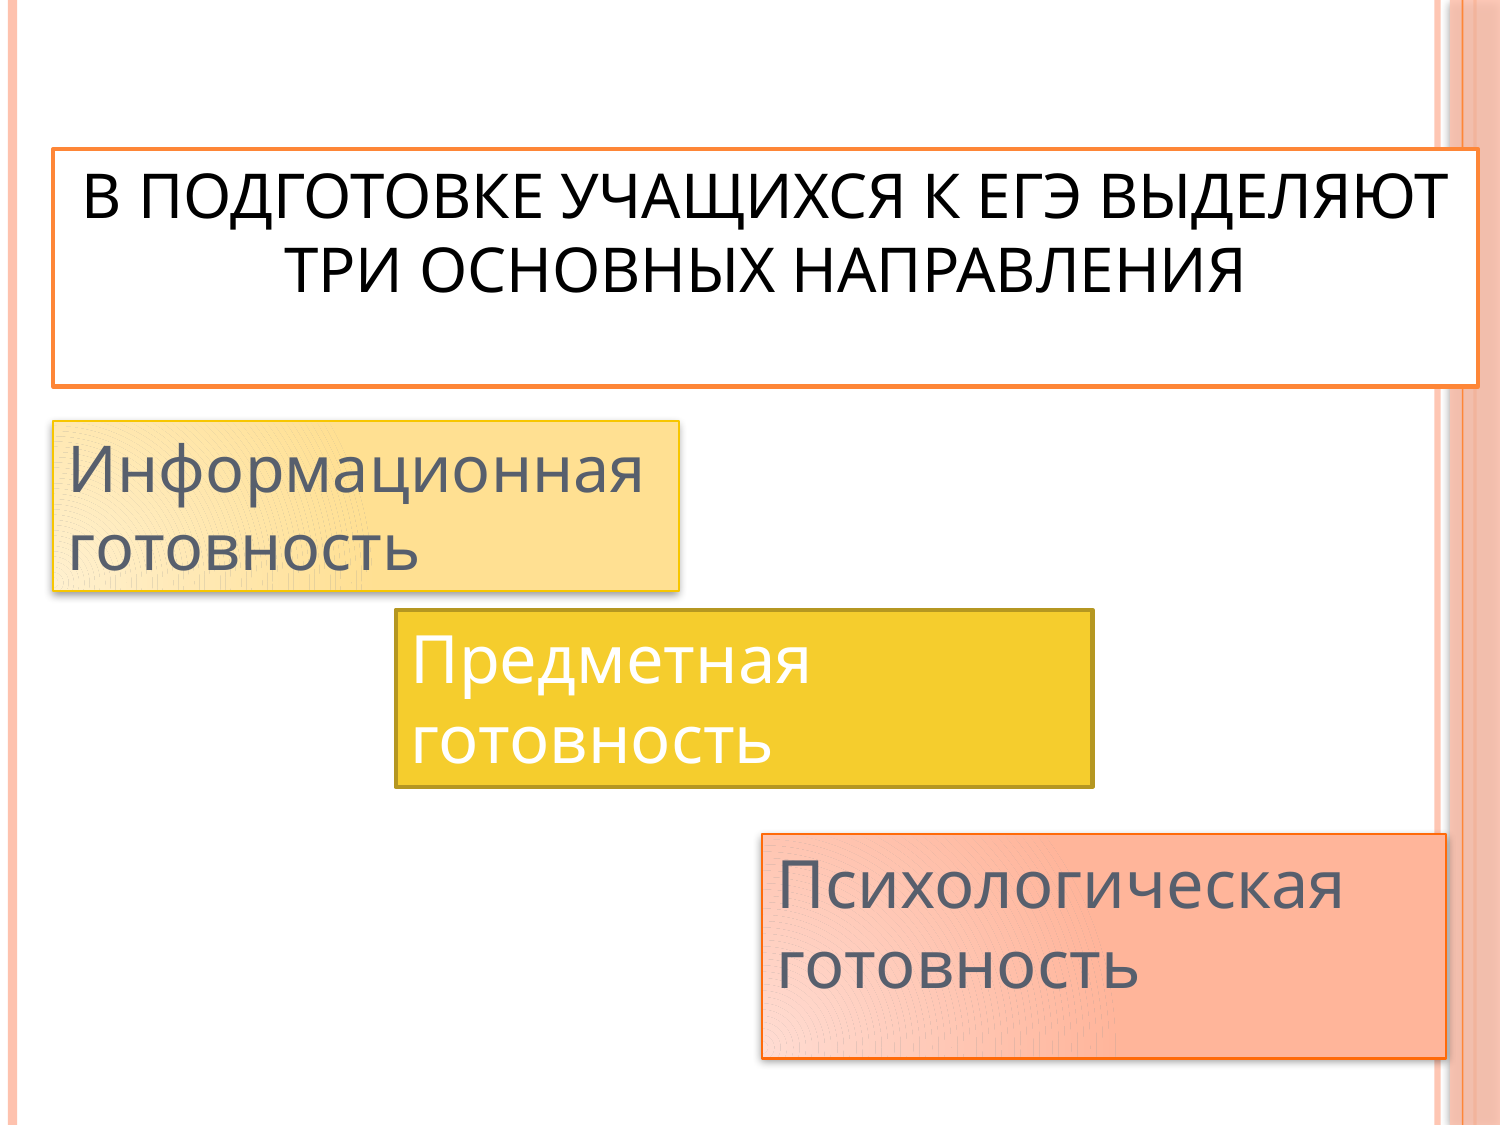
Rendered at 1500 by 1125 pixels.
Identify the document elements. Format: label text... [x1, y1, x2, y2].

text_box Информационная готовность [52, 420, 680, 592]
title В подготовке учащихся к ЕГЭ выделяют три основных направления [51, 147, 1480, 389]
list Предметная готовность [394, 608, 1095, 789]
text_box Психологическая готовность [761, 833, 1447, 1060]
